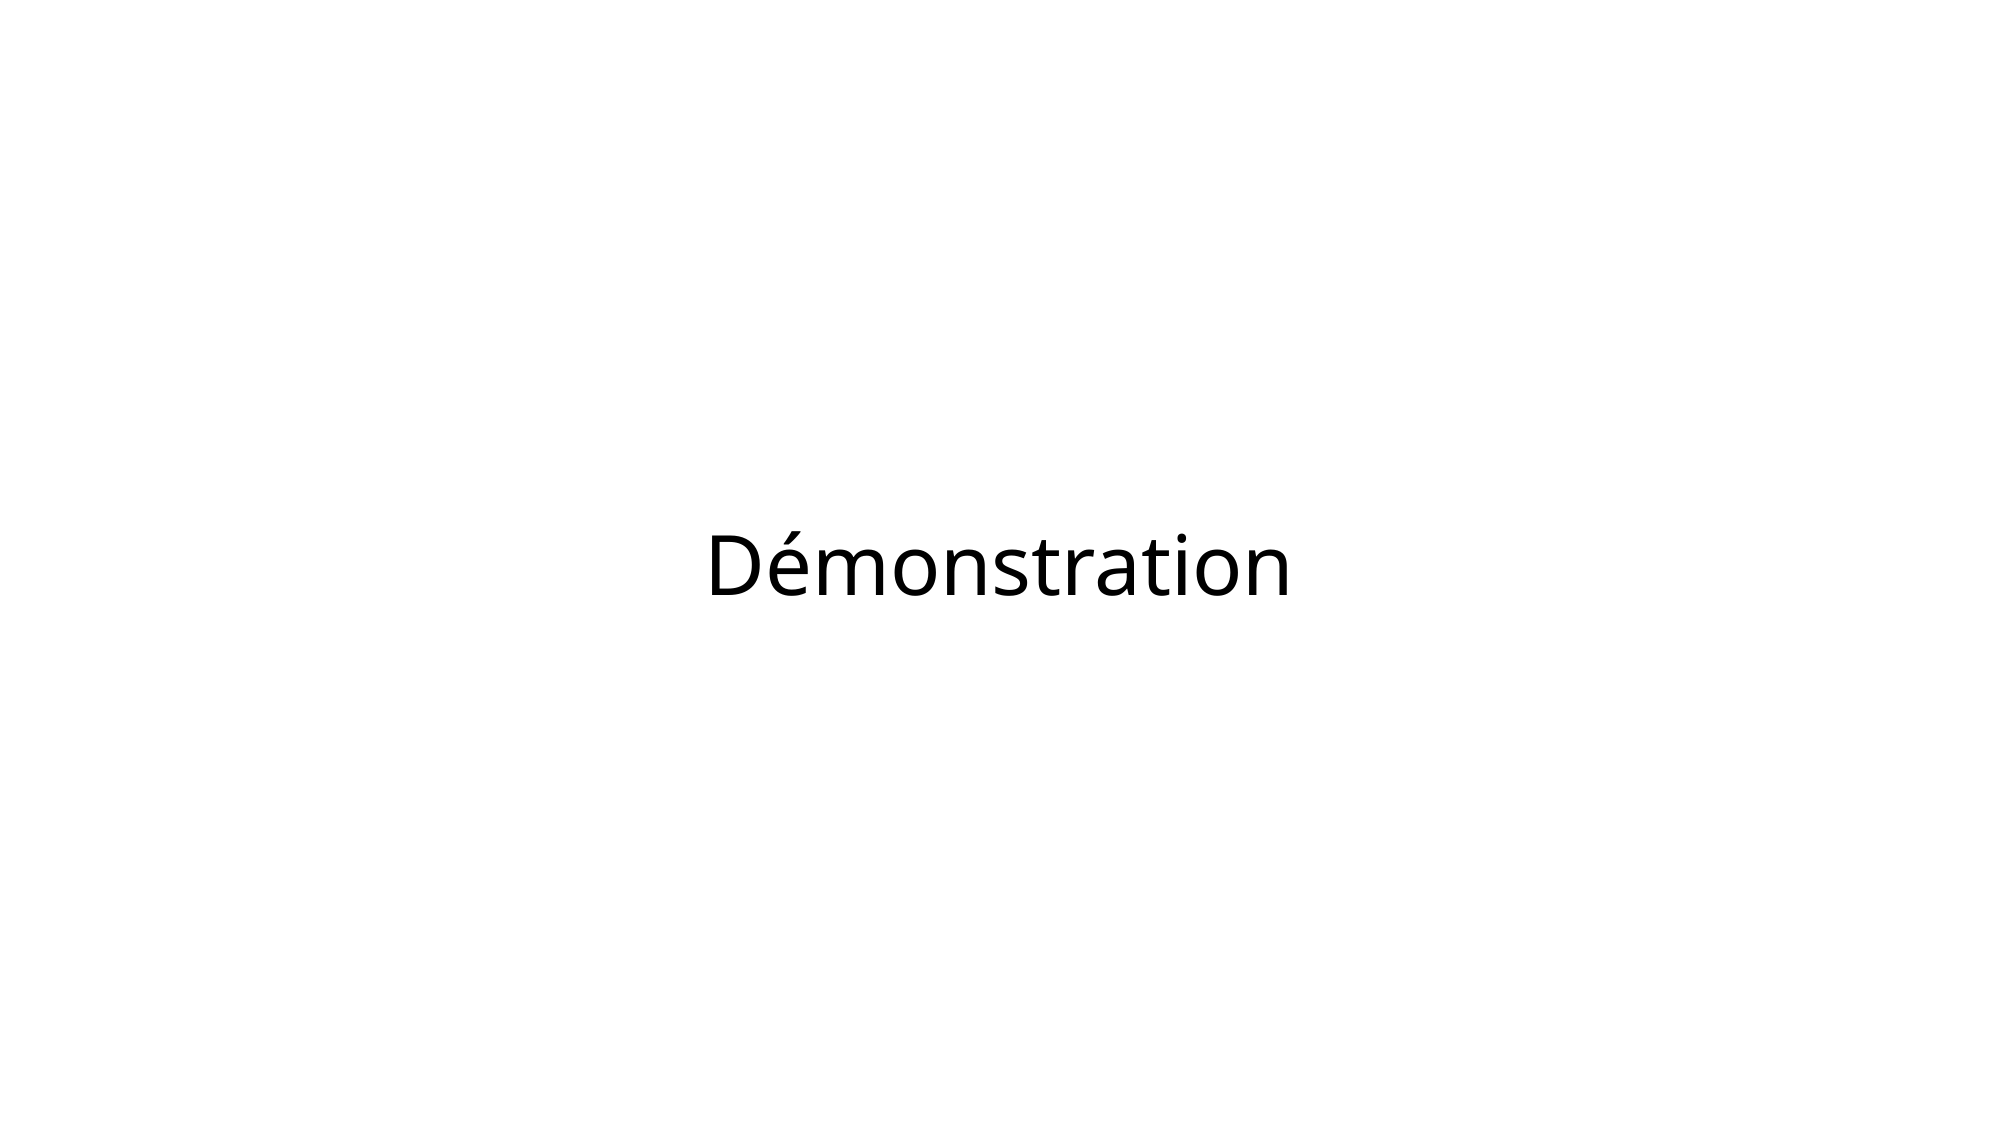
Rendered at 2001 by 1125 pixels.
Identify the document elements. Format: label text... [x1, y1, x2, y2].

text_box Démonstration [690, 504, 1310, 620]
